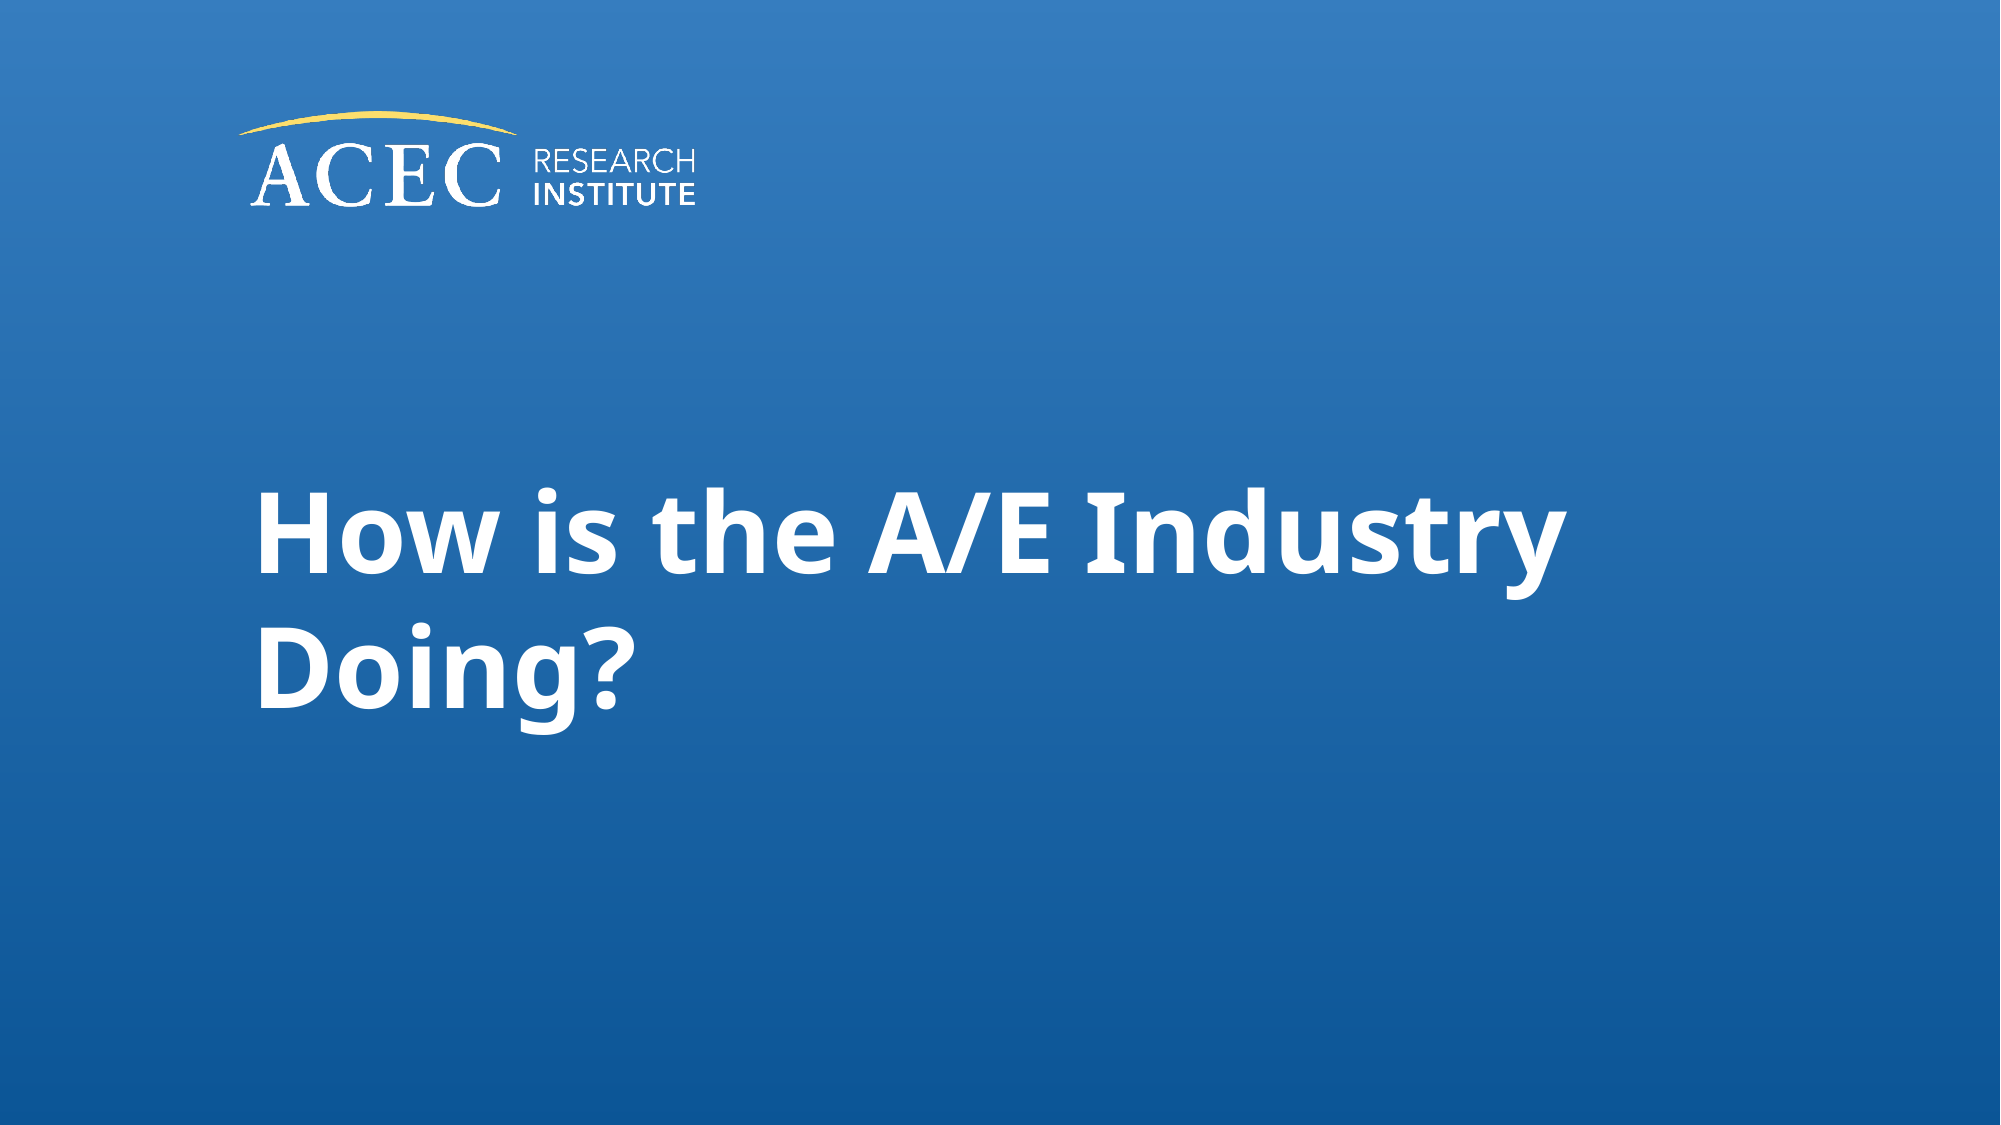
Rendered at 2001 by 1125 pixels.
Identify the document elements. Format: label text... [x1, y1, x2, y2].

picture [238, 111, 695, 207]
list How is the A/E Industry Doing? [251, 460, 1785, 861]
